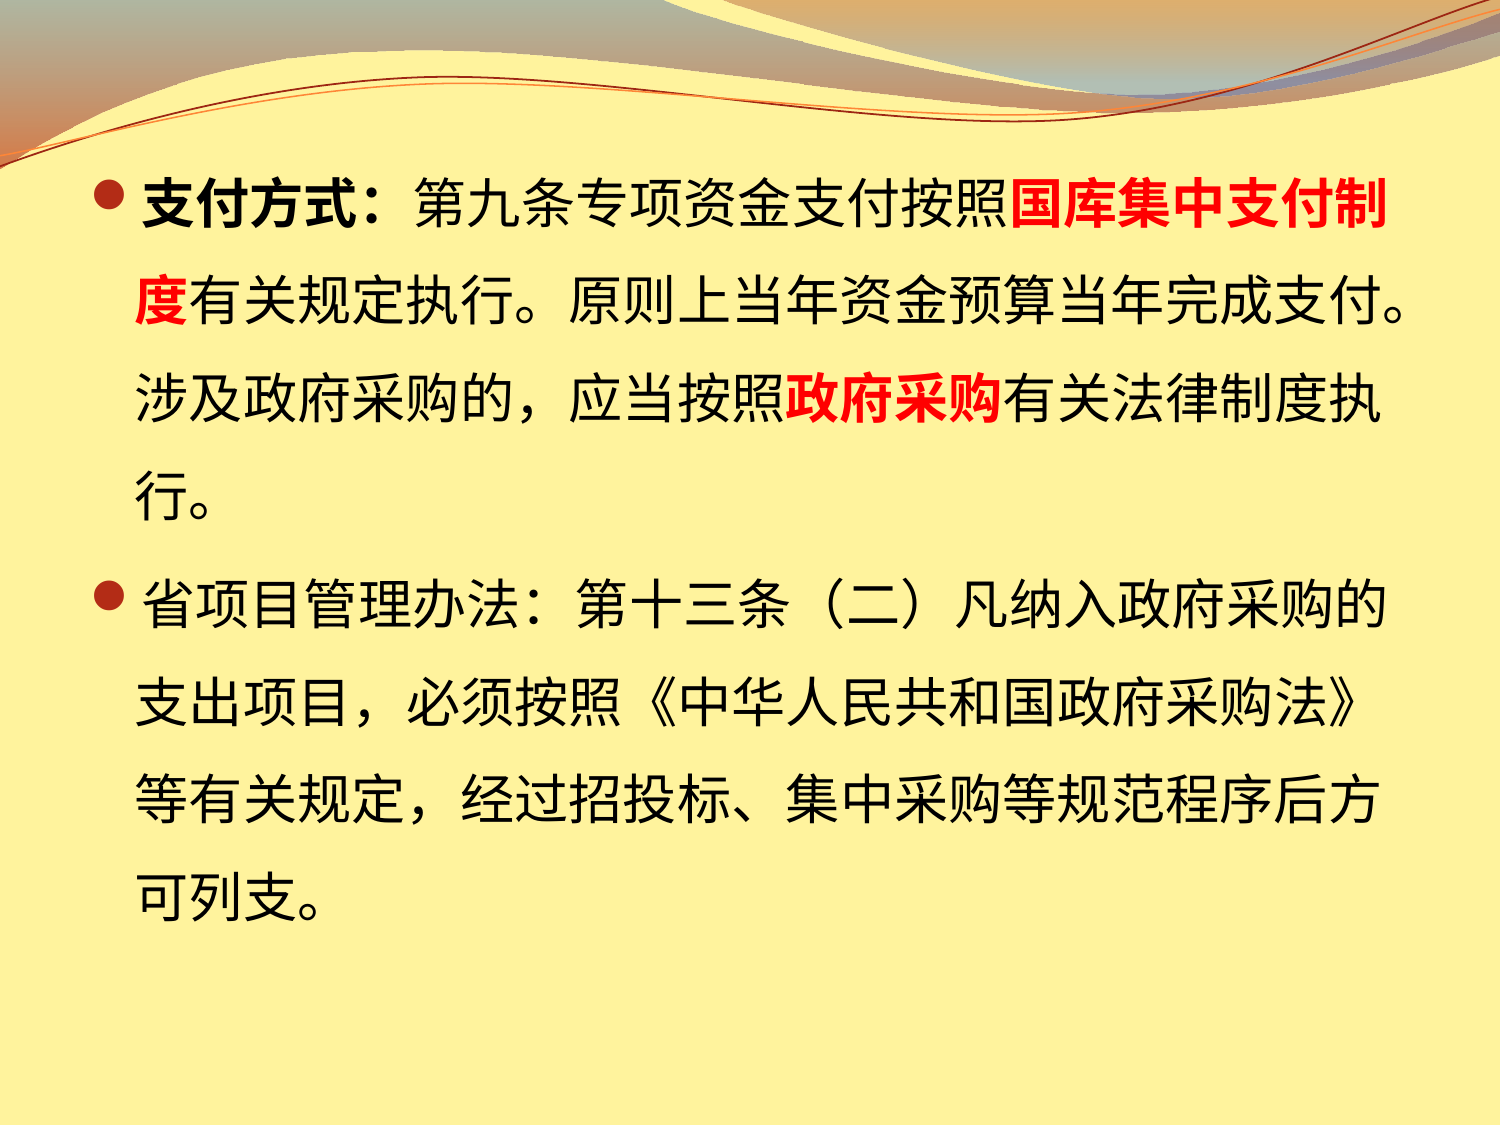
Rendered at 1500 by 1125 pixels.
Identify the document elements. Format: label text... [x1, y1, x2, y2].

list 支付方式：第九条专项资金支付按照国库集中支付制度有关规定执行。原则上当年资金预算当年完成支付。涉及政府采购的，应当按照政府采购有关法律制度执行。 省项目管理办法：第十三条（二）凡纳入政府采购的支出项目，必须按照《中华人民共和国政府采购法》等有关规定，经过招投标、集中采购等规范程序后方可列支。 [75, 128, 1425, 1005]
